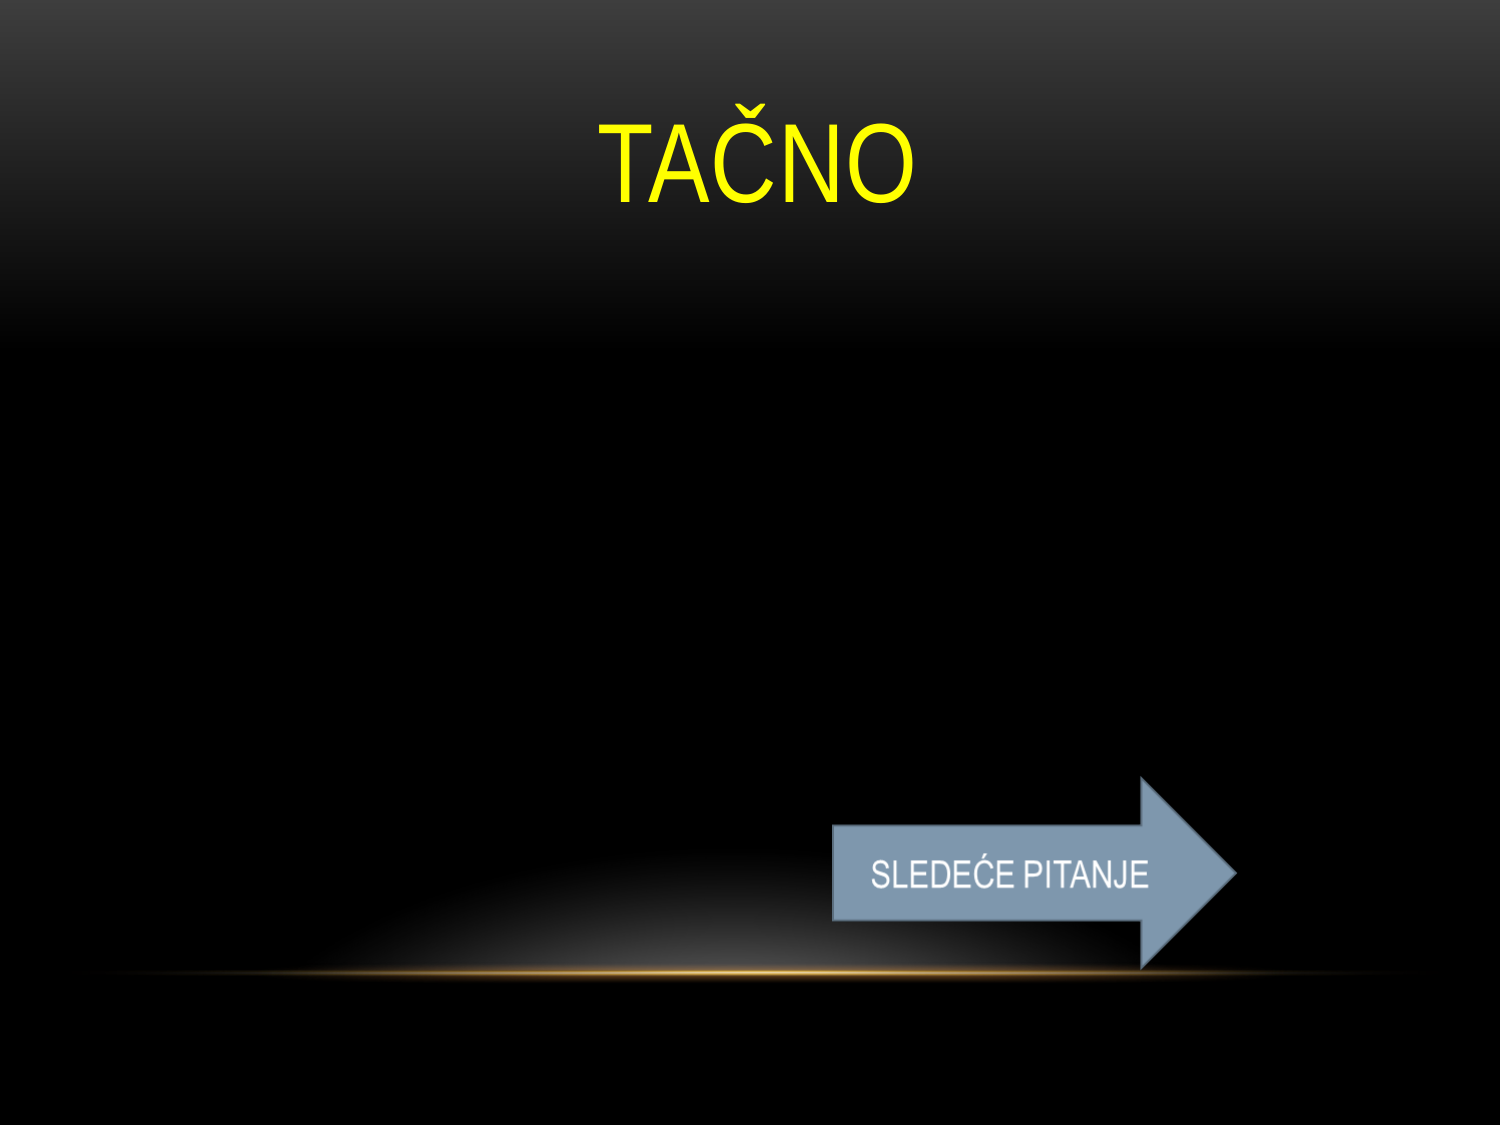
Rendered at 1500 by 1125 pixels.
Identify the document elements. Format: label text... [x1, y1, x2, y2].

picture [0, 0, 1500, 1125]
title TAČNO [99, 45, 1400, 233]
